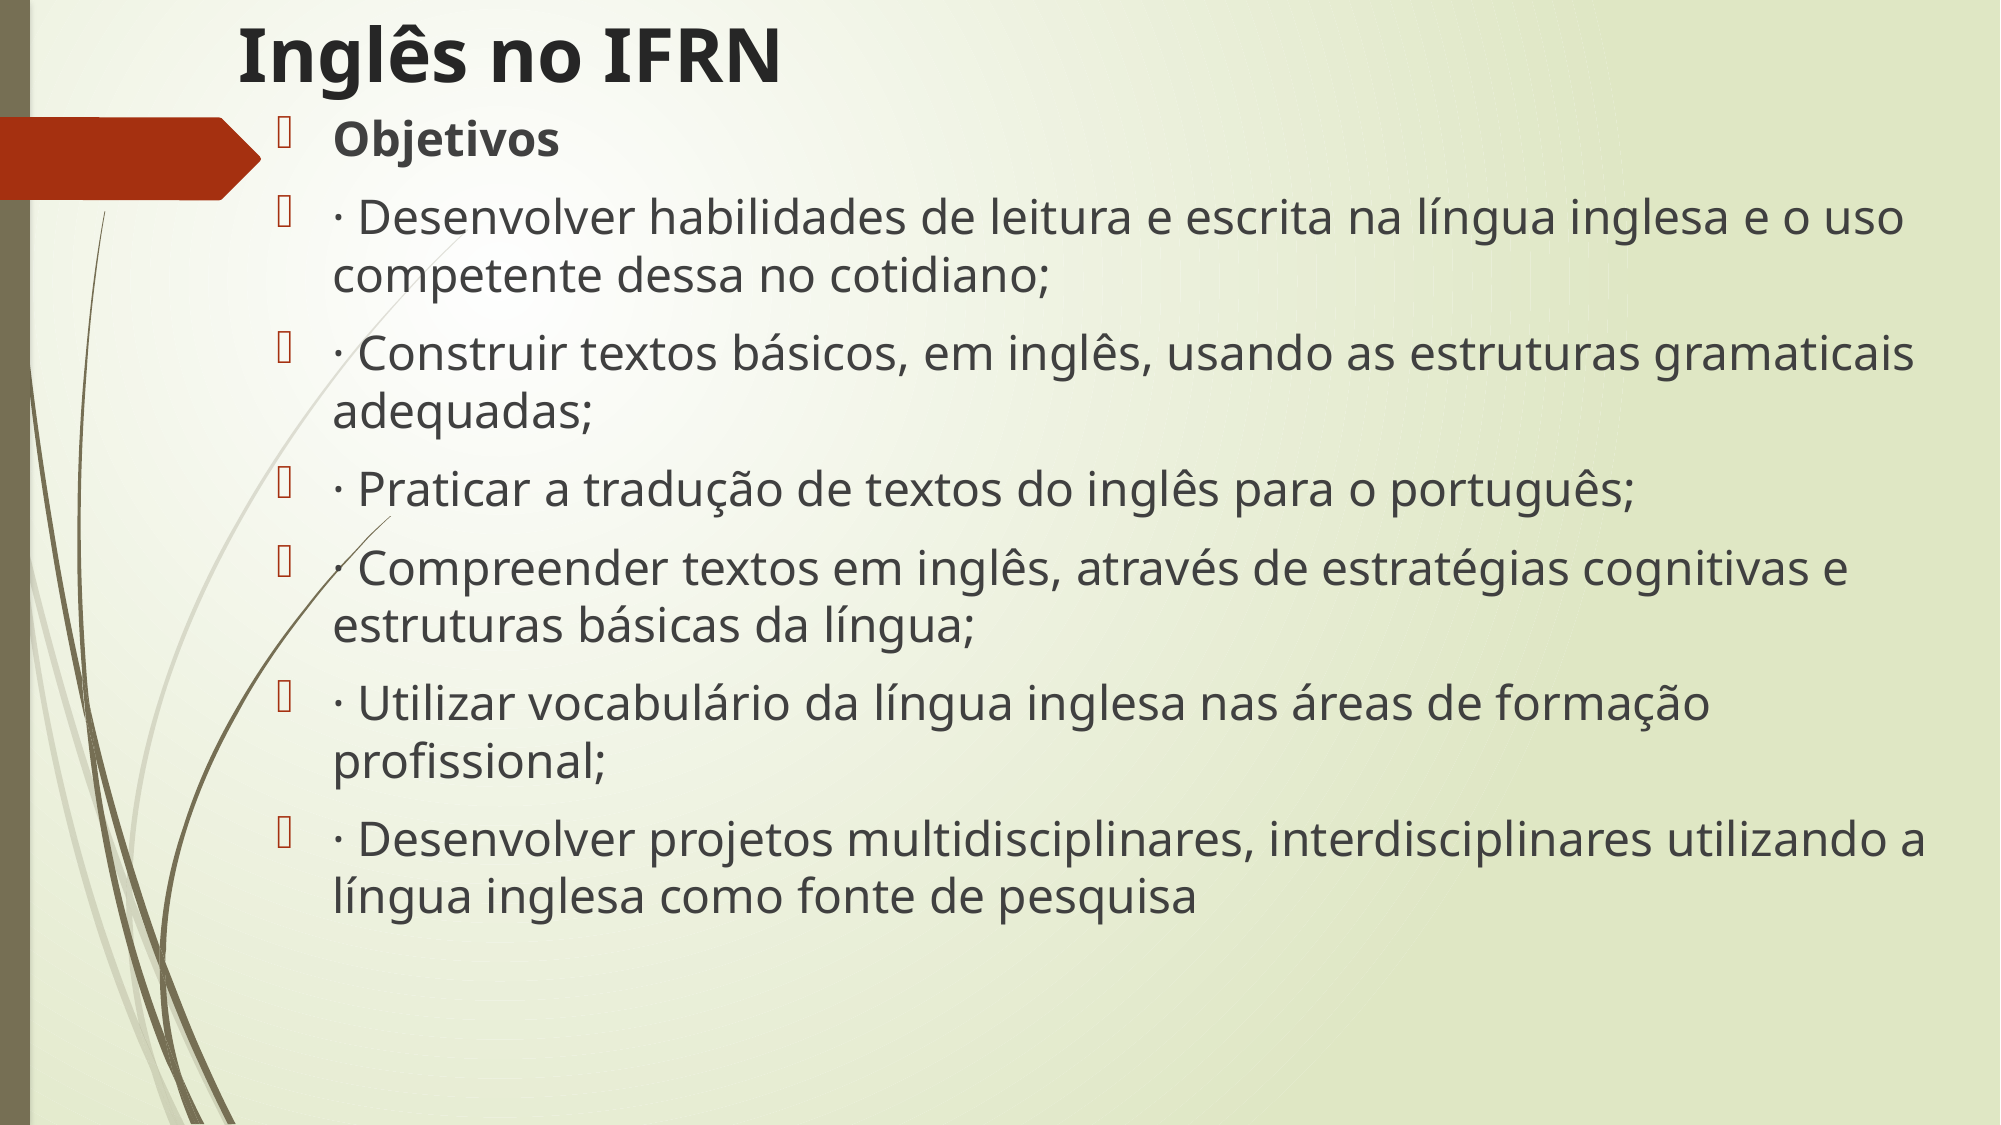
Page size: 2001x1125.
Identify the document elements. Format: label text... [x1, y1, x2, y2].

title Inglês no IFRN [223, 0, 803, 121]
list Objetivos · Desenvolver habilidades de leitura e escrita na língua inglesa e o uso competente dessa no cotidiano; · Construir textos básicos, em inglês, usando as estruturas gramaticais adequadas; · Praticar a tradução de textos do inglês para o português; · Compreender textos em inglês, através de estratégias cognitivas e estruturas básicas da língua; · Utilizar vocabulário da língua inglesa nas áreas de formação profissional; · Desenvolver projetos multidisciplinares, interdisciplinares utilizando a língua inglesa como fonte de pesquisa [261, 101, 2000, 1107]
